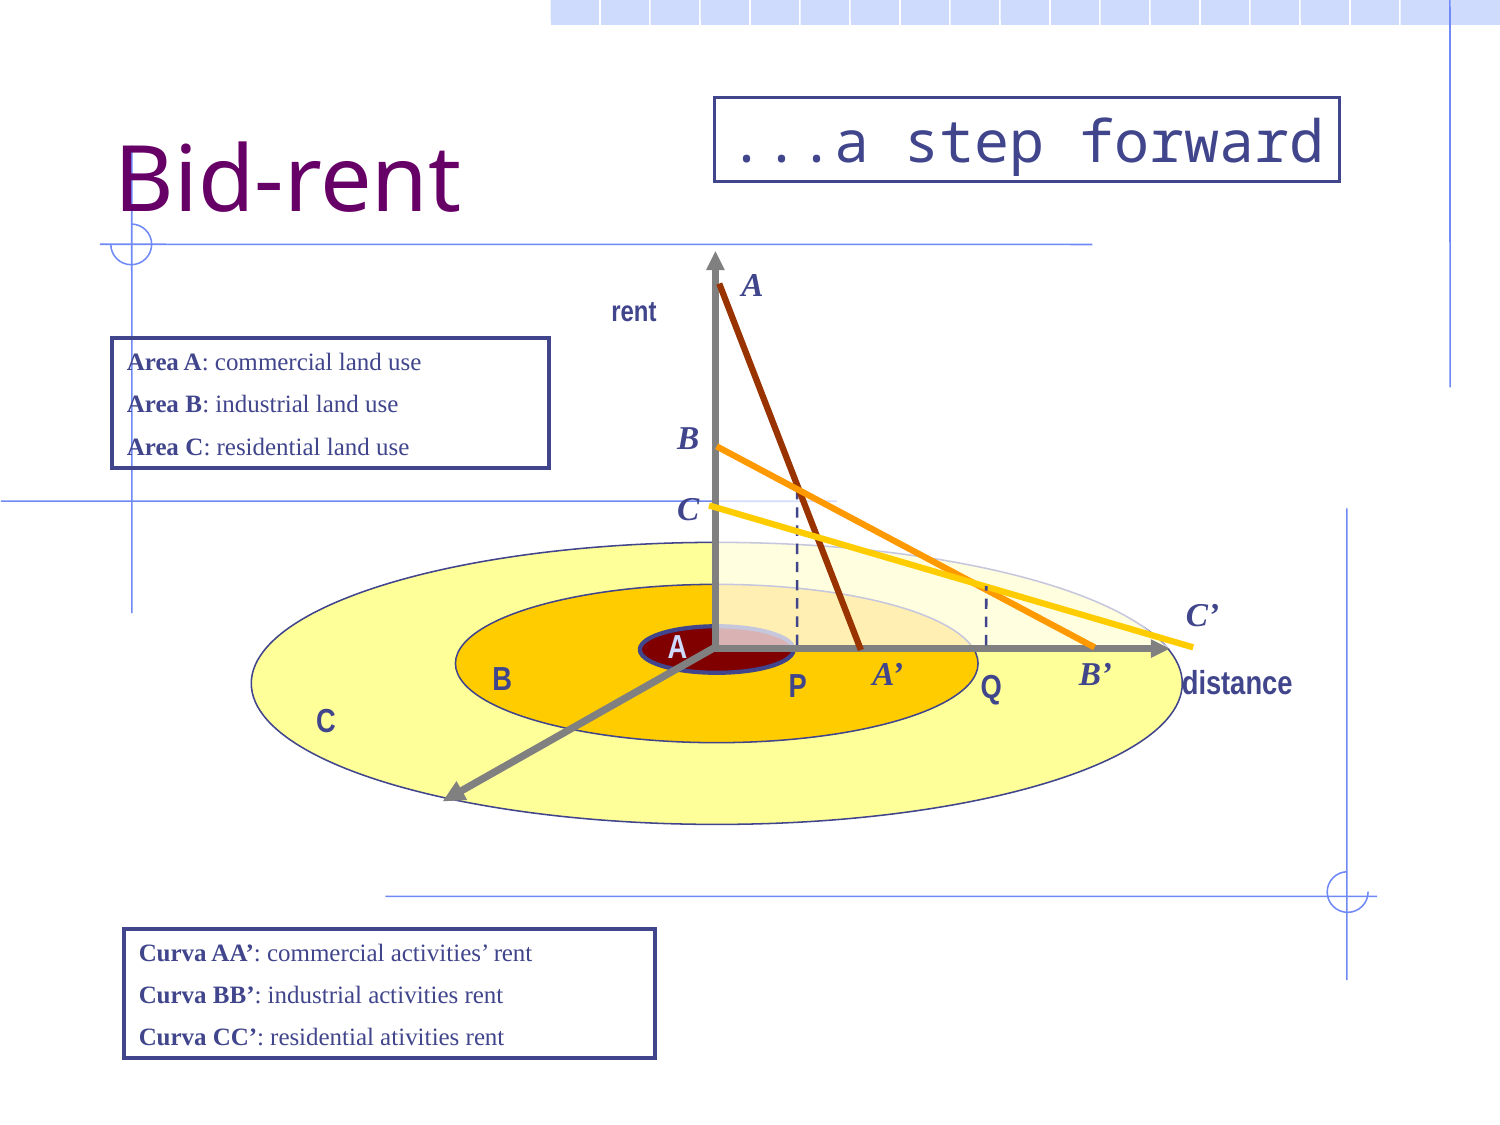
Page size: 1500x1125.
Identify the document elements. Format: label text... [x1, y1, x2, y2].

text_box A’ [857, 645, 919, 700]
text_box A [726, 255, 779, 311]
text_box [455, 584, 715, 729]
text_box Curva AA’: commercial activities’ rent Curva BB’: industrial activities rent Curva CC’: residential ativities rent [123, 928, 656, 1059]
text_box [639, 636, 653, 663]
text_box B’ [1064, 645, 1128, 700]
text_box P [773, 656, 822, 712]
text_box C’ [1171, 586, 1235, 641]
text_box [455, 649, 1175, 825]
text_box [571, 649, 978, 743]
text_box B [477, 649, 527, 705]
text_box B [662, 408, 715, 464]
text_box [709, 251, 1170, 655]
text_box [442, 647, 715, 802]
text_box C [662, 479, 715, 535]
text_box [703, 649, 794, 673]
text_box Q [965, 657, 1017, 713]
text_box distance [1167, 654, 1308, 709]
text_box Area A: commercial land use Area B: industrial land use Area C: residential land use [112, 338, 550, 468]
text_box rent [596, 285, 672, 336]
text_box [251, 542, 715, 798]
title Bid-rent [99, 49, 1376, 238]
text_box ...a step forward [714, 97, 1340, 182]
text_box C [301, 691, 351, 747]
text_box A [653, 617, 703, 673]
text_box [703, 626, 715, 653]
